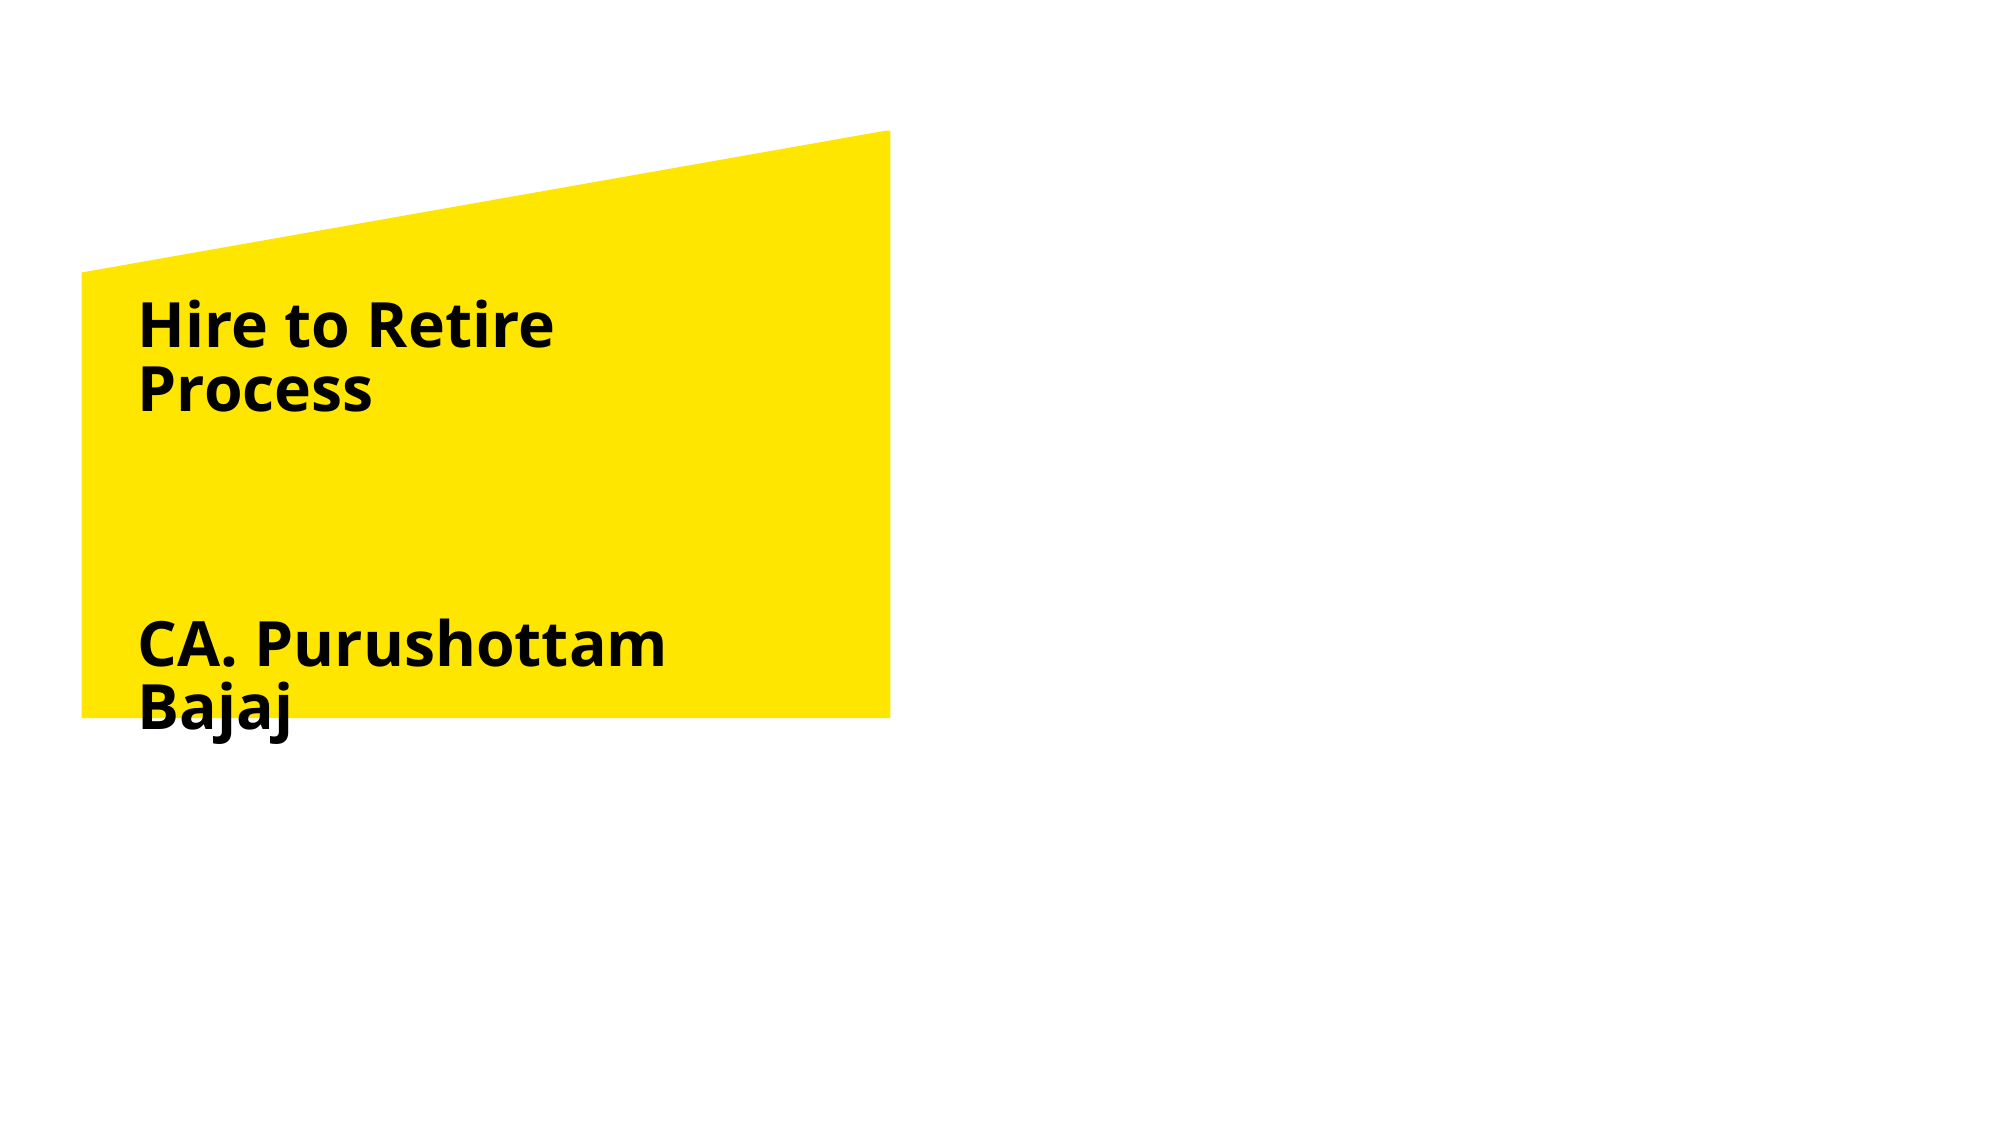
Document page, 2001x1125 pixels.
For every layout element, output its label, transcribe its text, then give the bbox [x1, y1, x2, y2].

title Hire to Retire Process CA. Purushottam Bajaj [137, 296, 788, 510]
